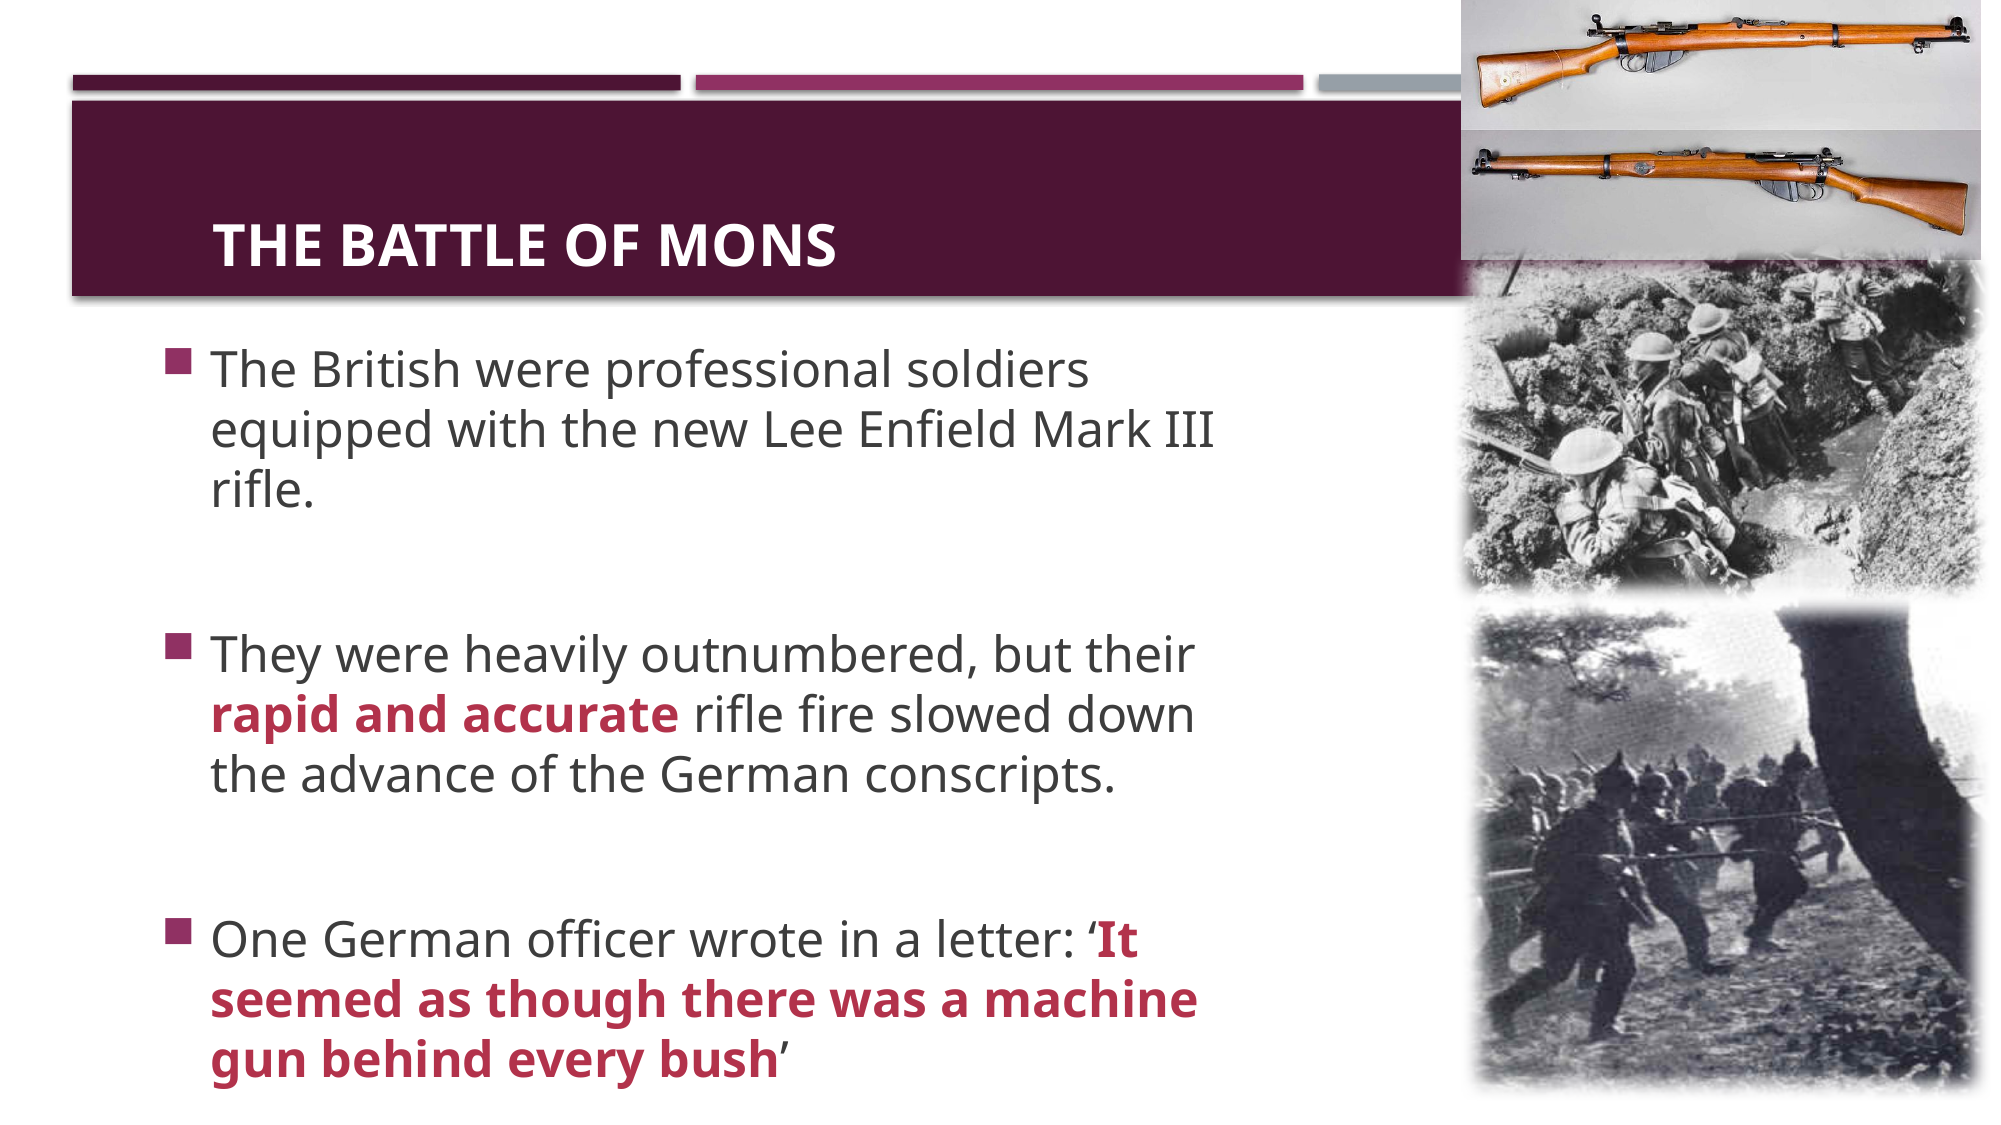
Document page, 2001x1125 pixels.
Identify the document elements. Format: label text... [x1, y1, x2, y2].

title The Battle of Mons [197, 98, 1454, 287]
picture [1450, 0, 1992, 1101]
list The British were professional soldiers equipped with the new Lee Enfield Mark III rifle. They were heavily outnumbered, but their rapid and accurate rifle fire slowed down the advance of the German conscripts. One German officer wrote in a letter: ‘It seemed as though there was a machine gun behind every bush’ [145, 330, 1292, 1125]
